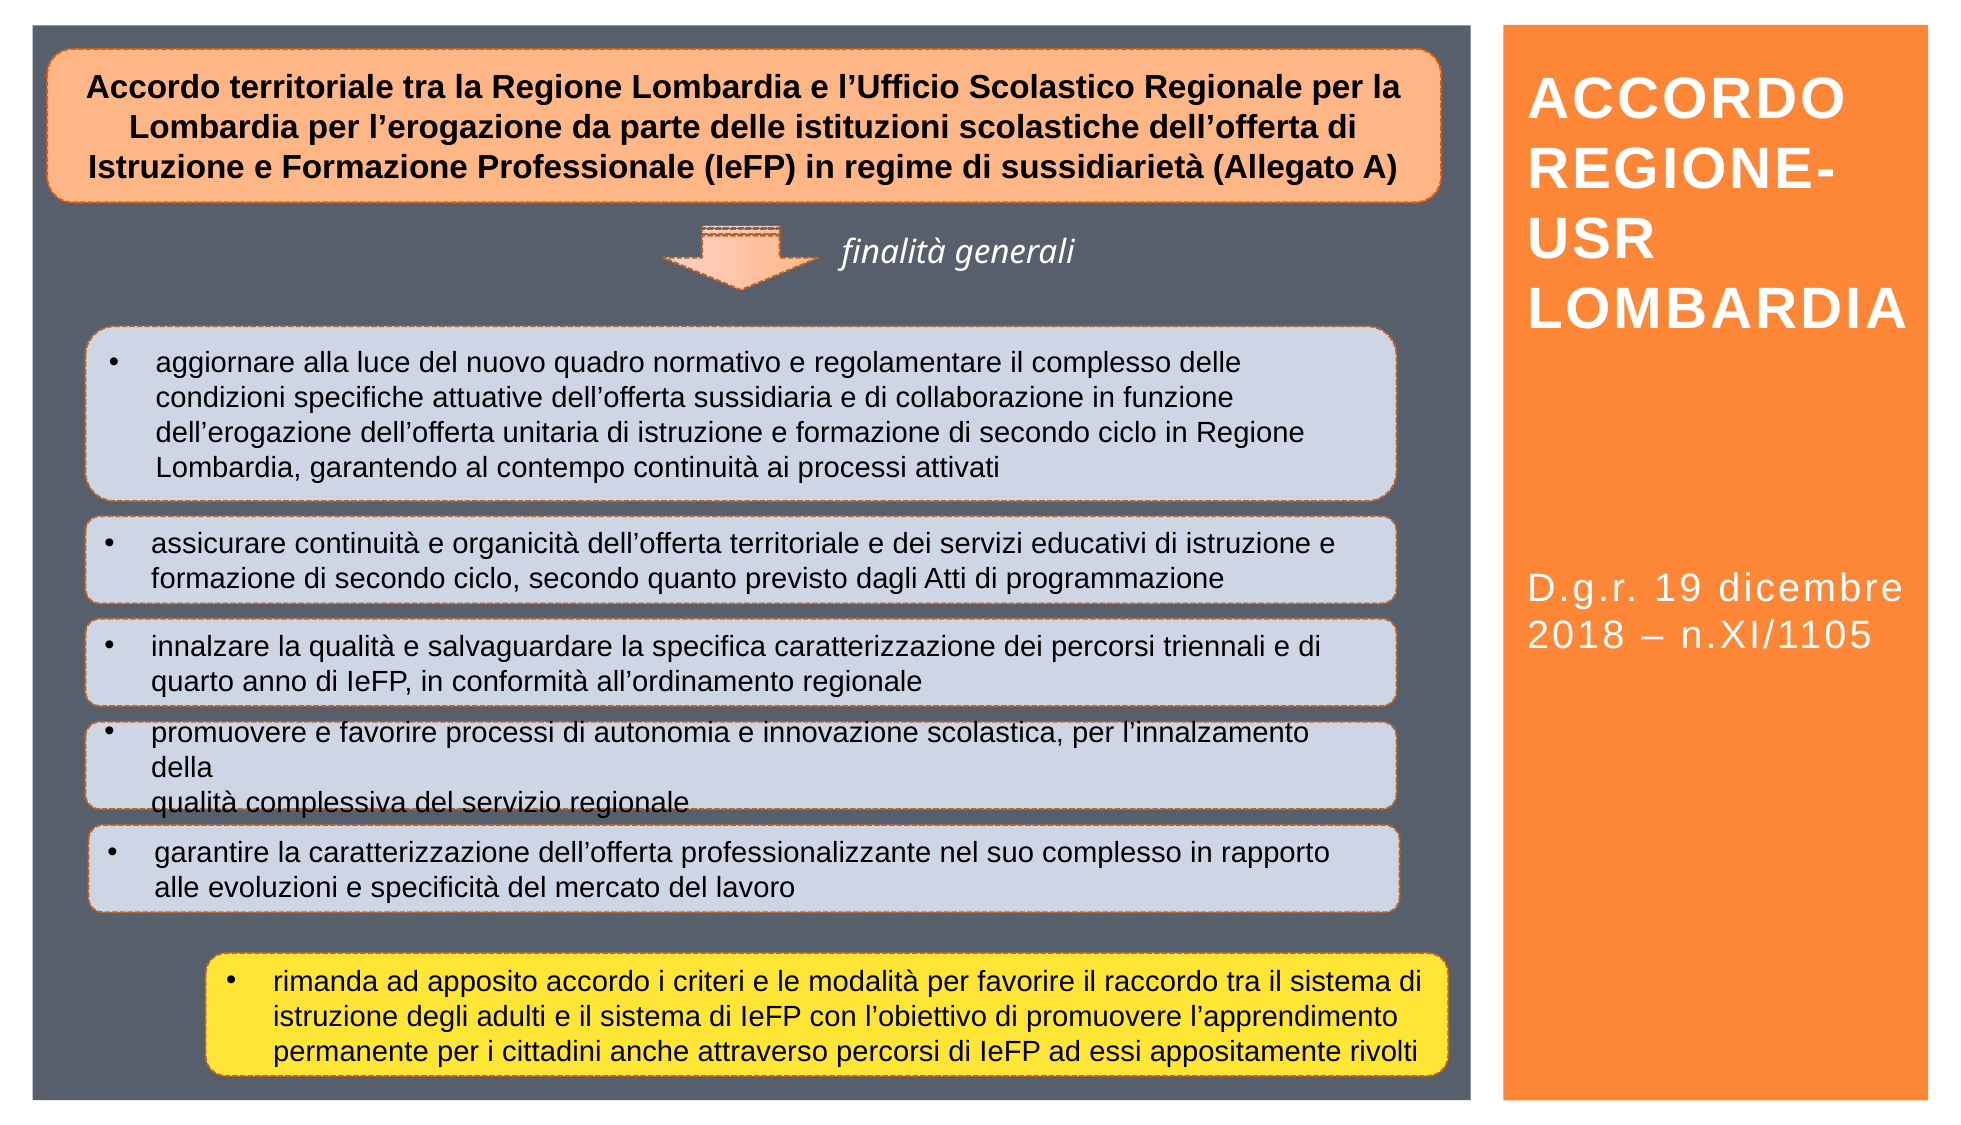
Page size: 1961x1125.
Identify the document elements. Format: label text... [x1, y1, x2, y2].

text_box assicurare continuità e organicità dell’offerta territoriale e dei servizi educativi di istruzione e formazione di secondo ciclo, secondo quanto previsto dagli Atti di programmazione [84, 515, 1398, 605]
subtitle D.g.r. 19 dicembre 2018 – n.XI/1105 [1512, 486, 1937, 787]
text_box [46, 48, 1442, 502]
text_box garantire la caratterizzazione dell’offerta professionalizzante nel suo complesso in rapporto alle evoluzioni e specificità del mercato del lavoro [87, 823, 1401, 914]
title accordo regione-usr lombardia [1512, 0, 1961, 331]
text_box rimanda ad apposito accordo i criteri e le modalità per favorire il raccordo tra il sistema di istruzione degli adulti e il sistema di IeFP con l’obiettivo di promuovere l’apprendimento permanente per i cittadini anche attraverso percorsi di IeFP ad essi appositamente rivolti [204, 952, 1450, 1077]
text_box innalzare la qualità e salvaguardare la specifica caratterizzazione dei percorsi triennali e di quarto anno di IeFP, in conformità all’ordinamento regionale [84, 617, 1398, 708]
text_box promuovere e favorire processi di autonomia e innovazione scolastica, per l’innalzamento della qualità complessiva del servizio regionale [84, 720, 1398, 811]
